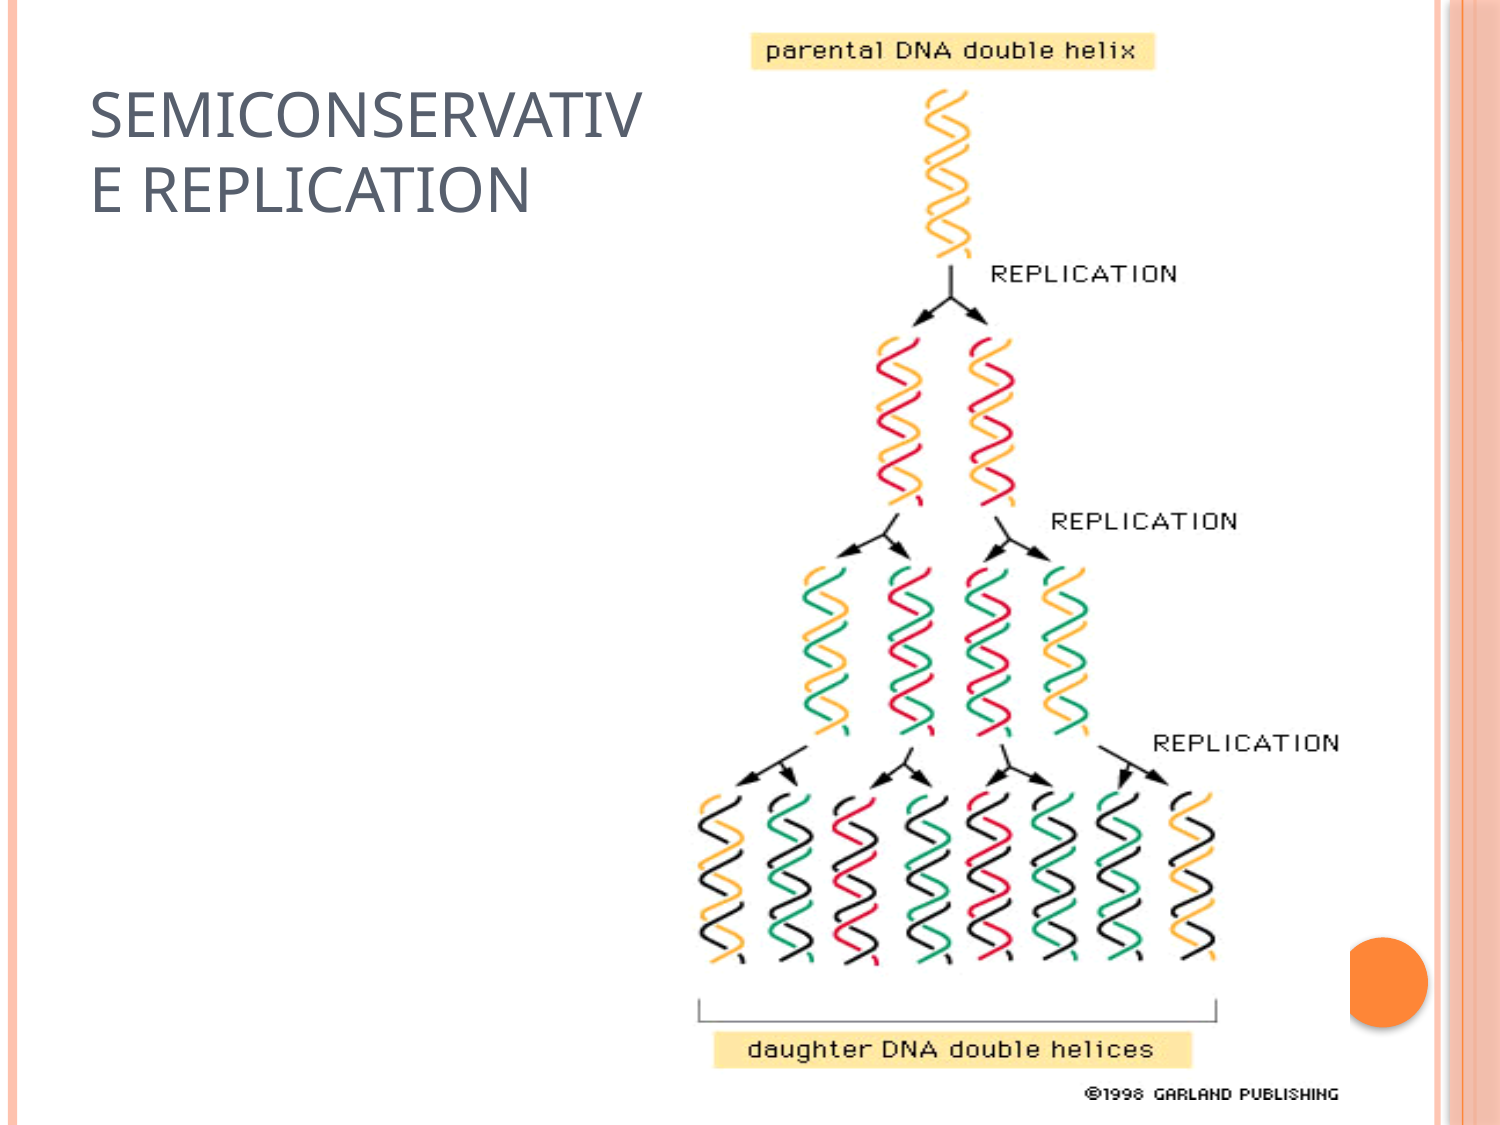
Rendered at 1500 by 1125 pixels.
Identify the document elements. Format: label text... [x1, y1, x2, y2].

title Semiconservative Replication [75, 45, 663, 233]
picture [686, 24, 1351, 1101]
